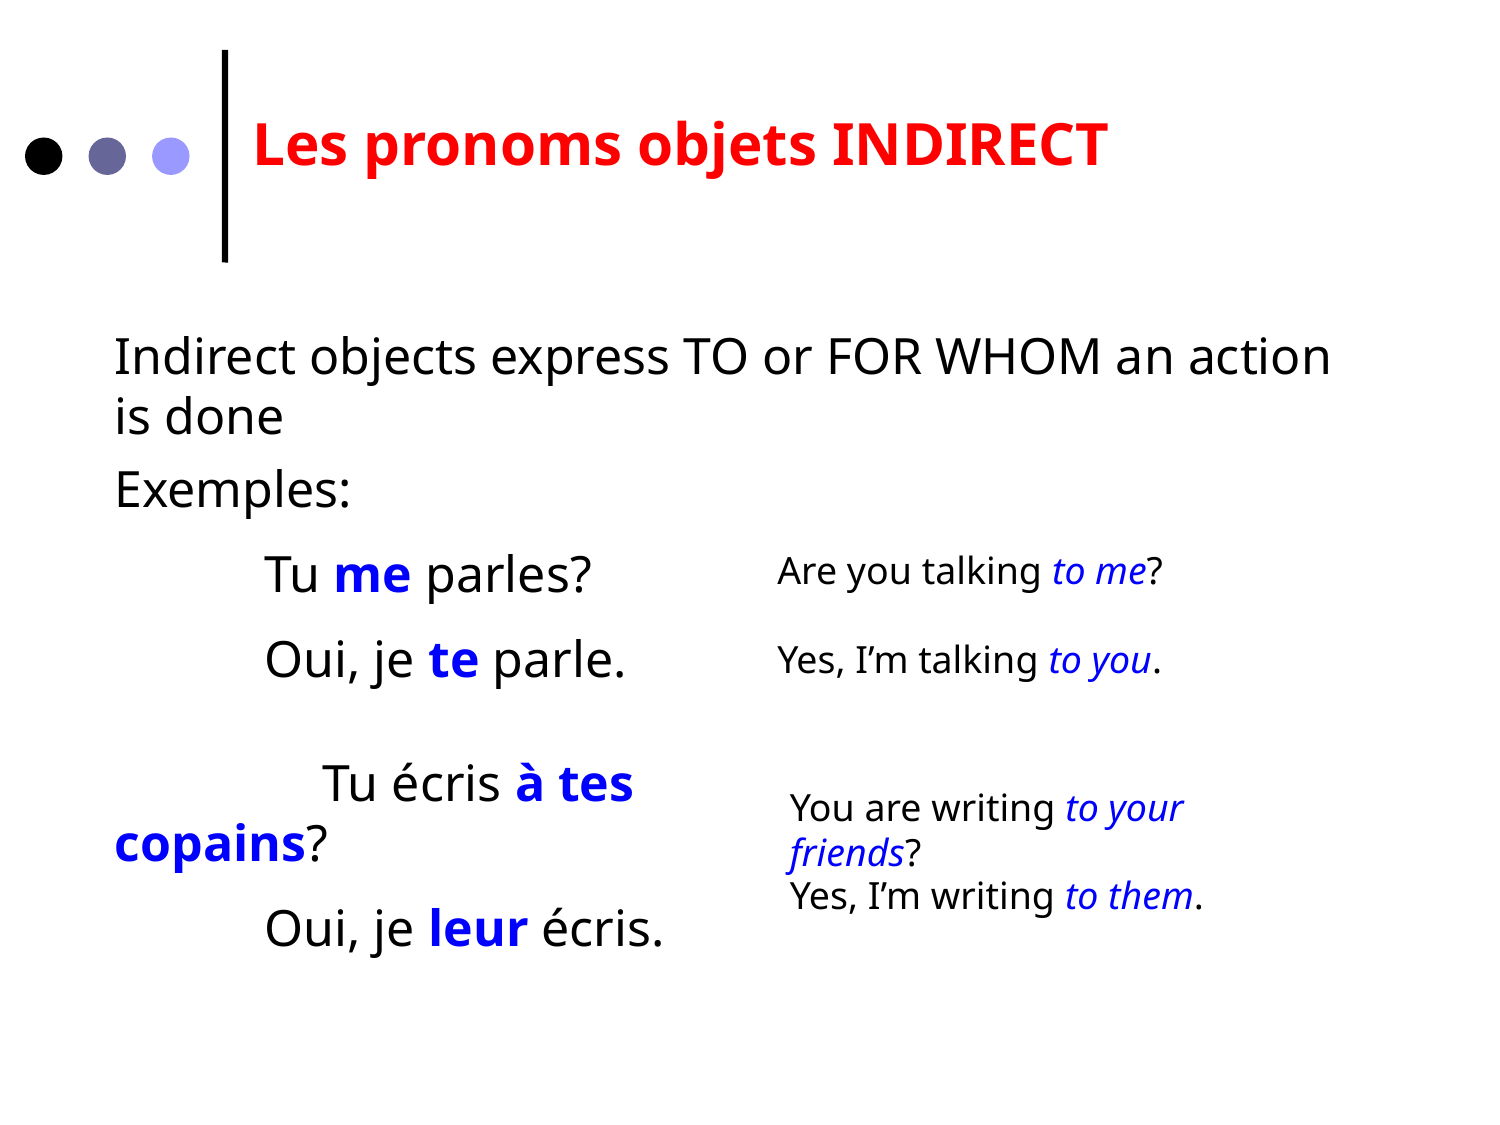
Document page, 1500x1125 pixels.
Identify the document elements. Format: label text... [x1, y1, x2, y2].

text_box Les pronoms objets INDIRECT [237, 99, 1363, 185]
text_box Exemples: Tu me parles? Oui, je te parle. Tu écris à tes copains? Oui, je leur écris. [99, 453, 829, 964]
text_box You are writing to your friends? [774, 776, 1325, 864]
text_box Yes, I’m writing to them. [774, 864, 1325, 925]
text_box Indirect objects express TO or FOR WHOM an action is done [99, 317, 1363, 453]
text_box Yes, I’m talking to you. [762, 629, 1238, 689]
text_box Are you talking to me? [762, 539, 1238, 600]
